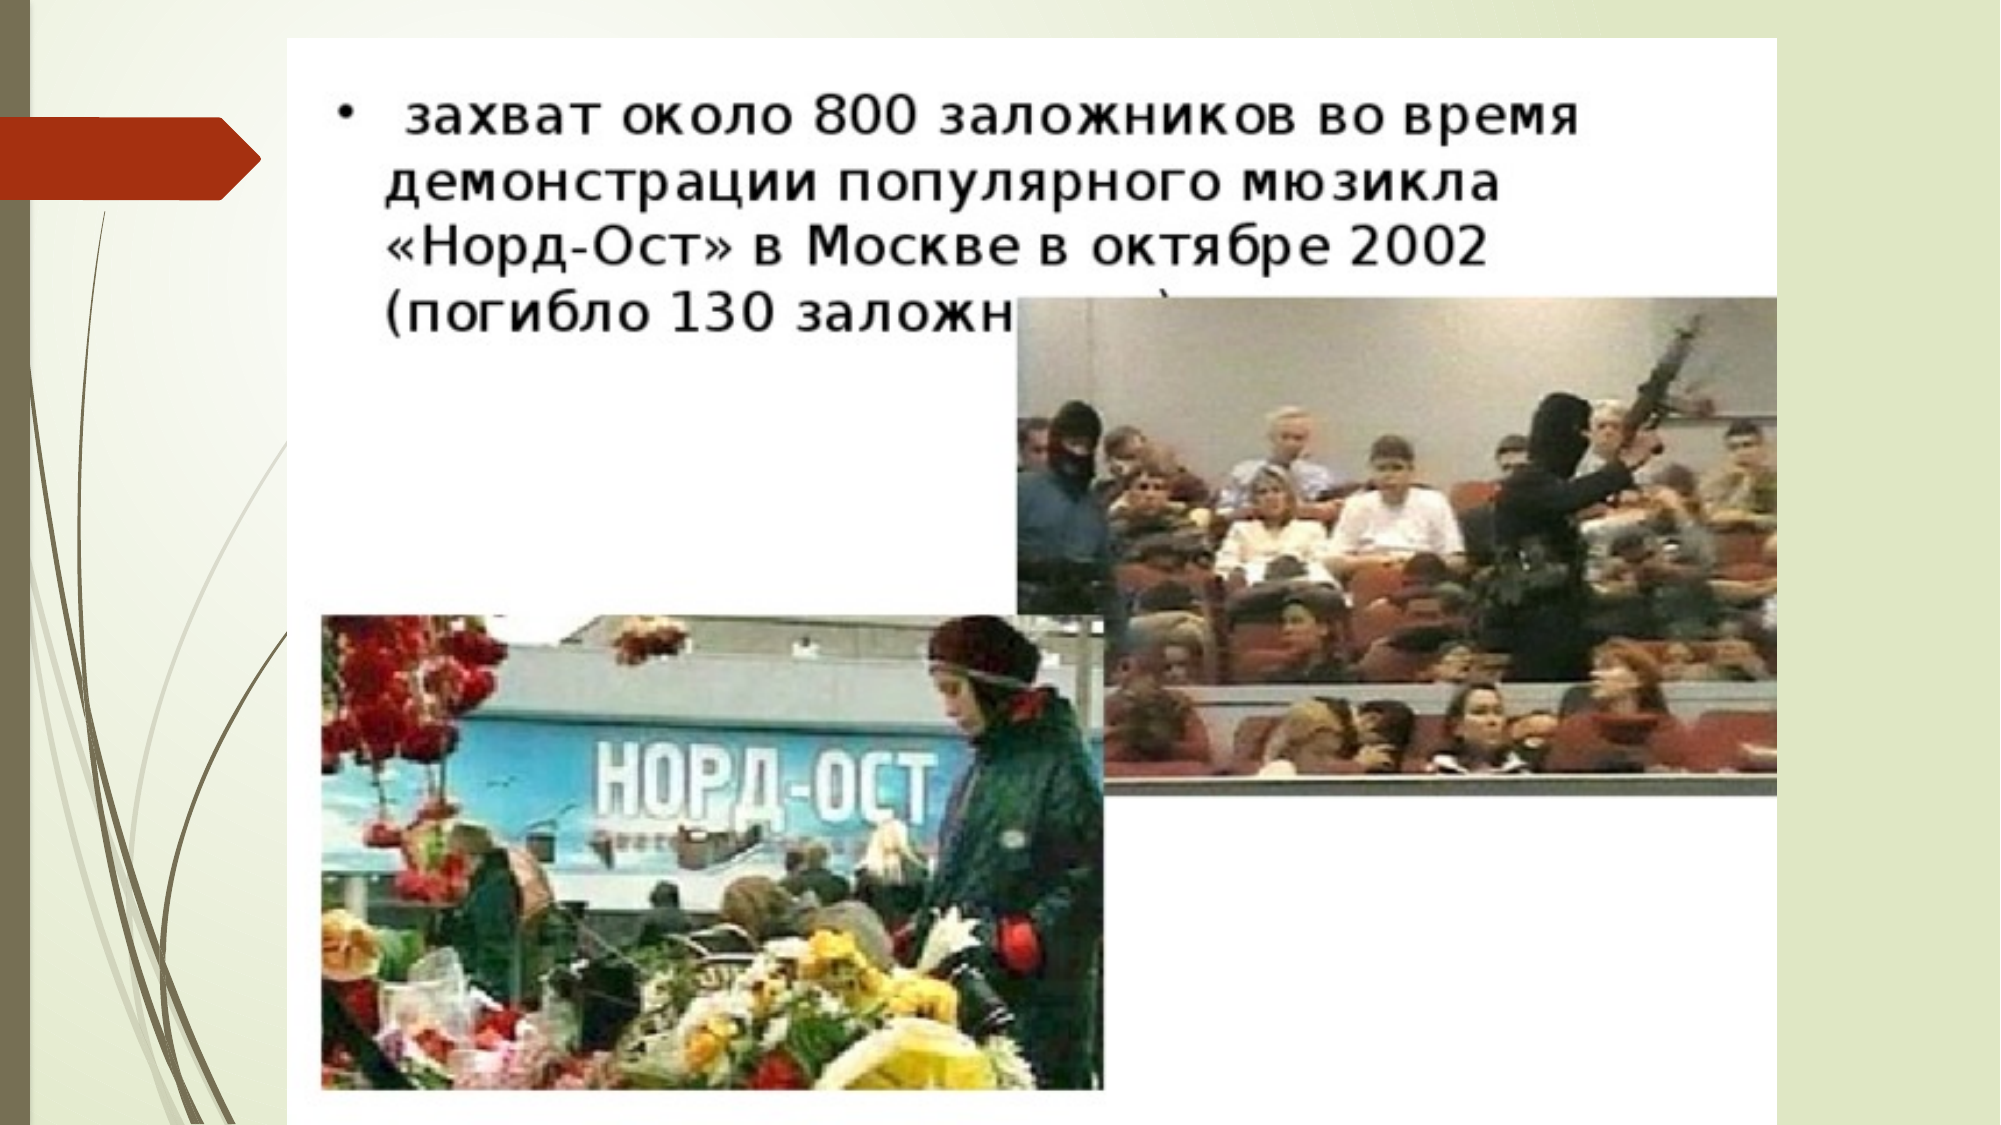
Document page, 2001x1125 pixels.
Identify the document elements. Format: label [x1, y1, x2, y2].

list [287, 38, 1777, 1125]
